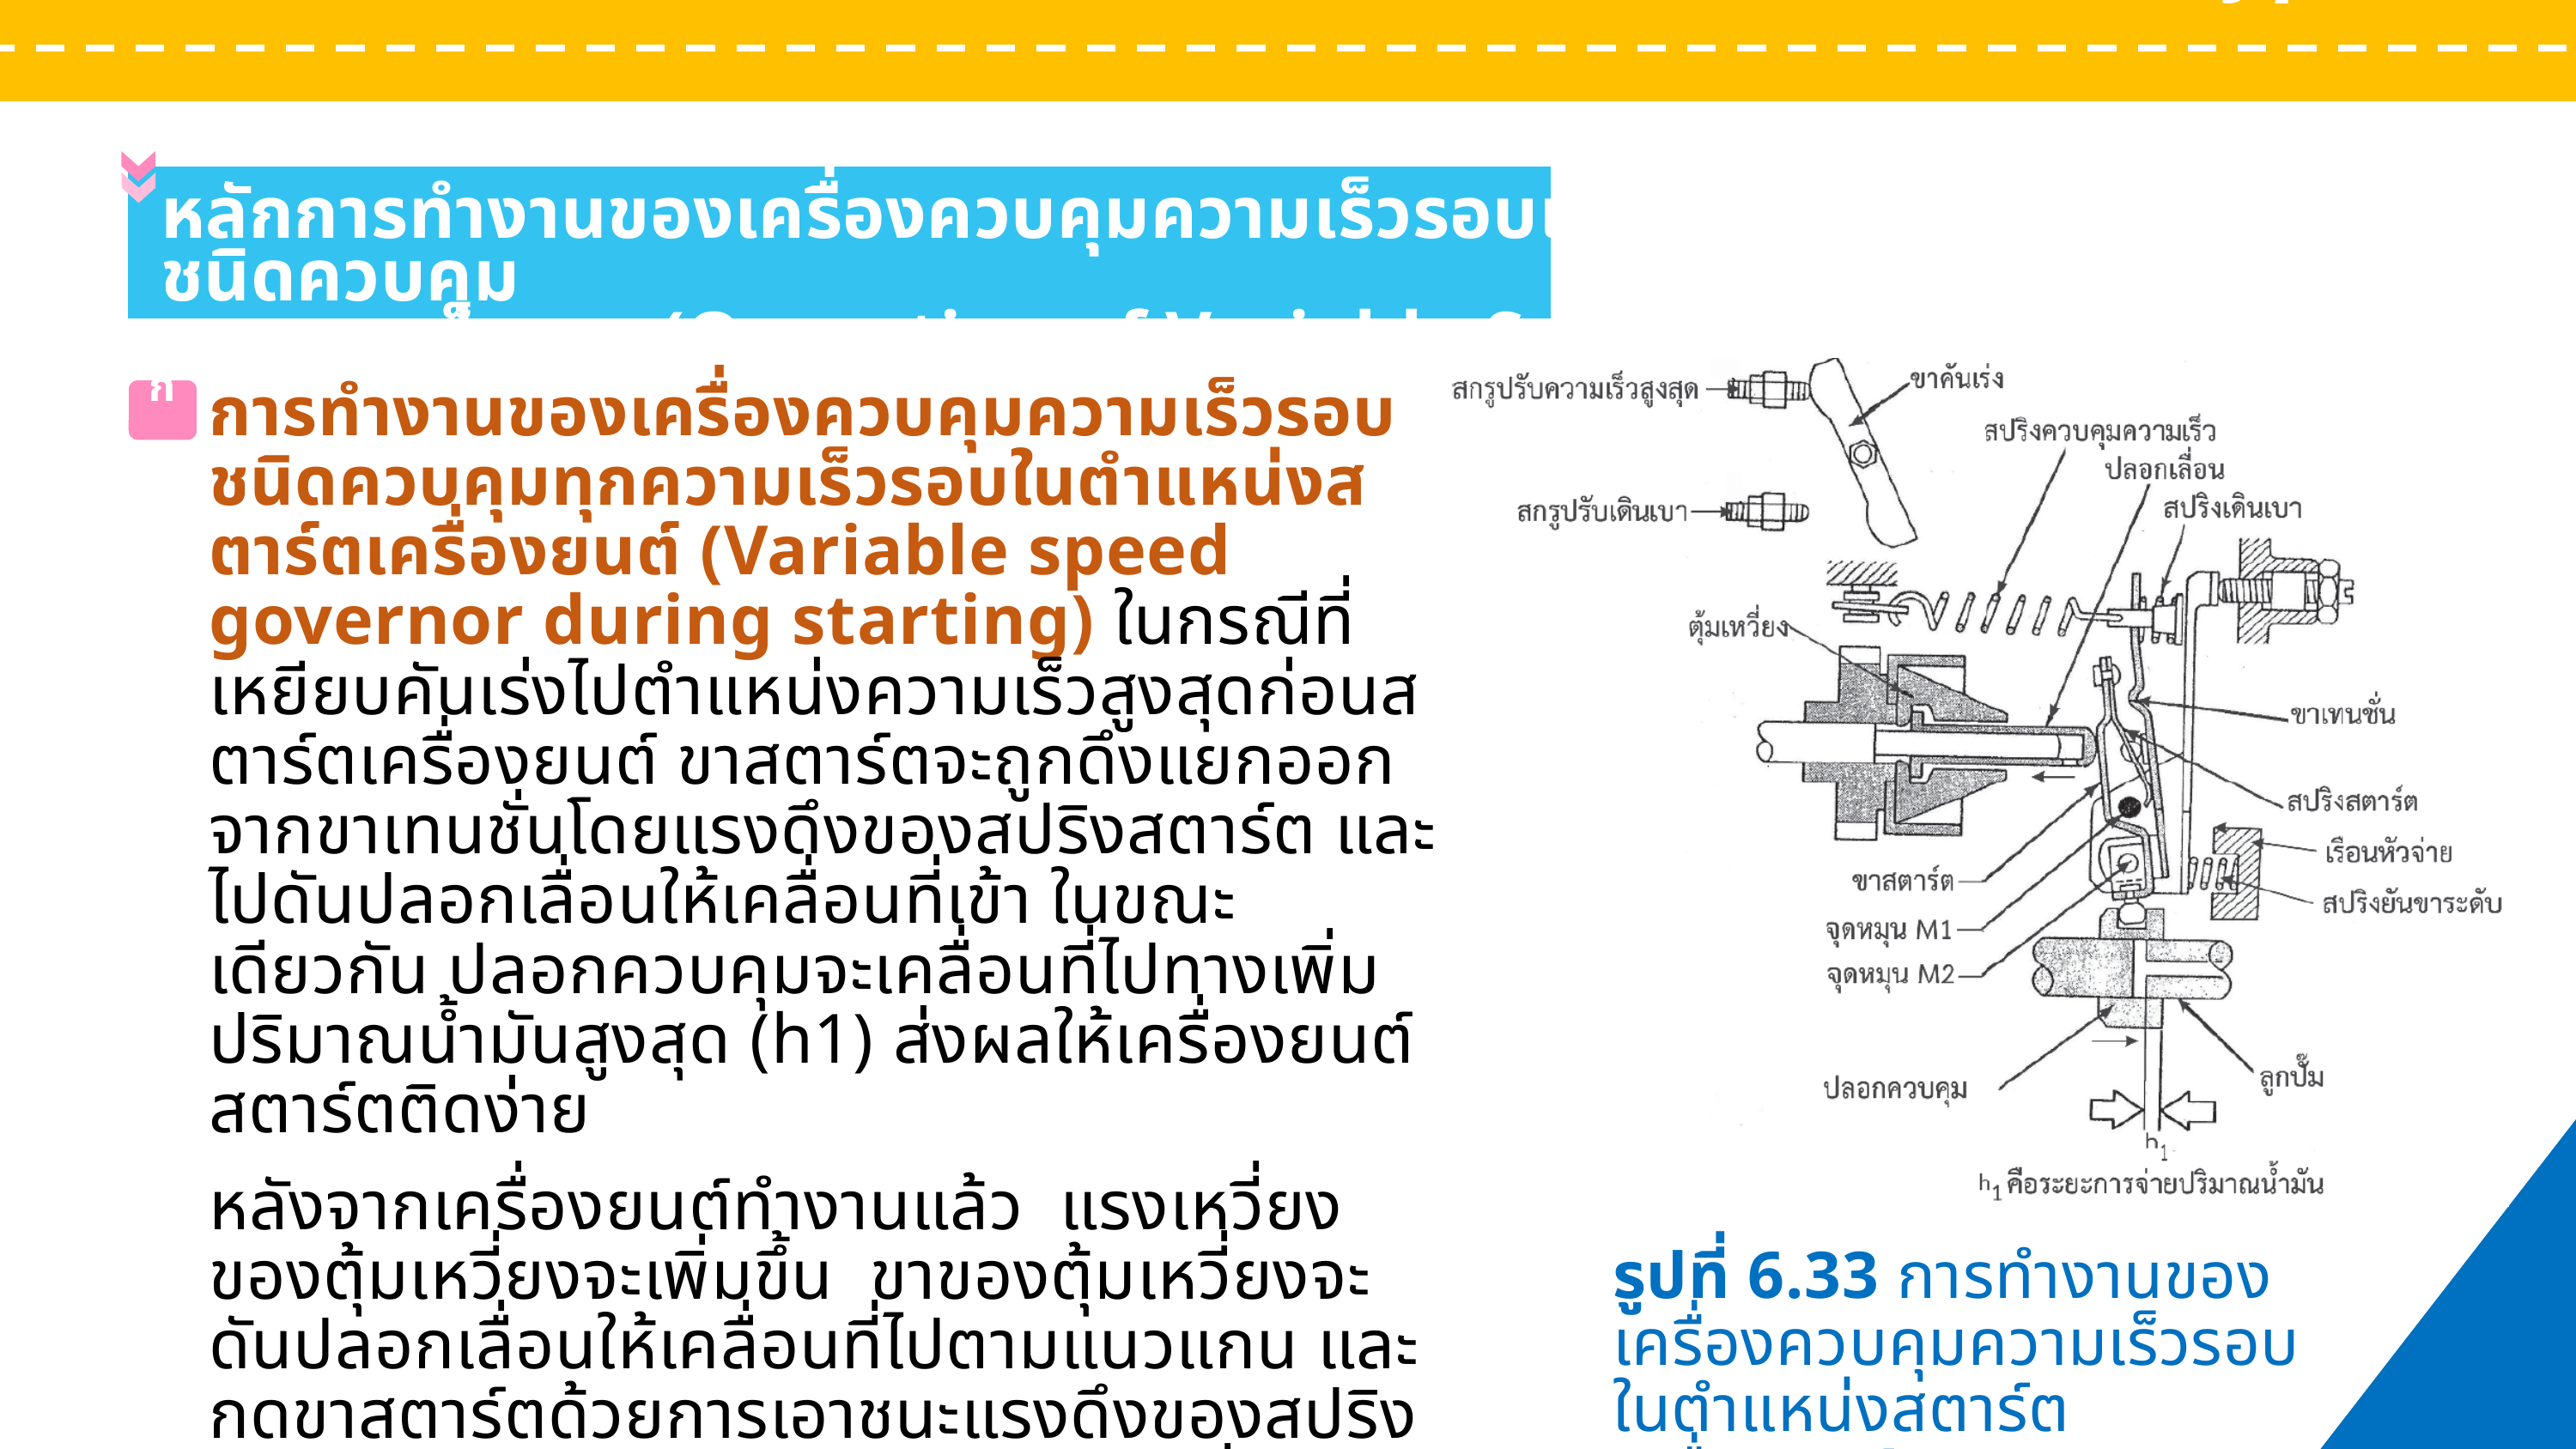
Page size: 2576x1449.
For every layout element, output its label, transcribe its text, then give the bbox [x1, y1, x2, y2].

picture [1447, 358, 2509, 1207]
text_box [127, 379, 1447, 1174]
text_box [121, 151, 1868, 319]
text_box รูปที่ 6.33 การทำงานของเครื่องควบคุมความเร็วรอบในตำแหน่งสตาร์ตเครื่องยนต์ [1613, 1245, 2343, 1377]
